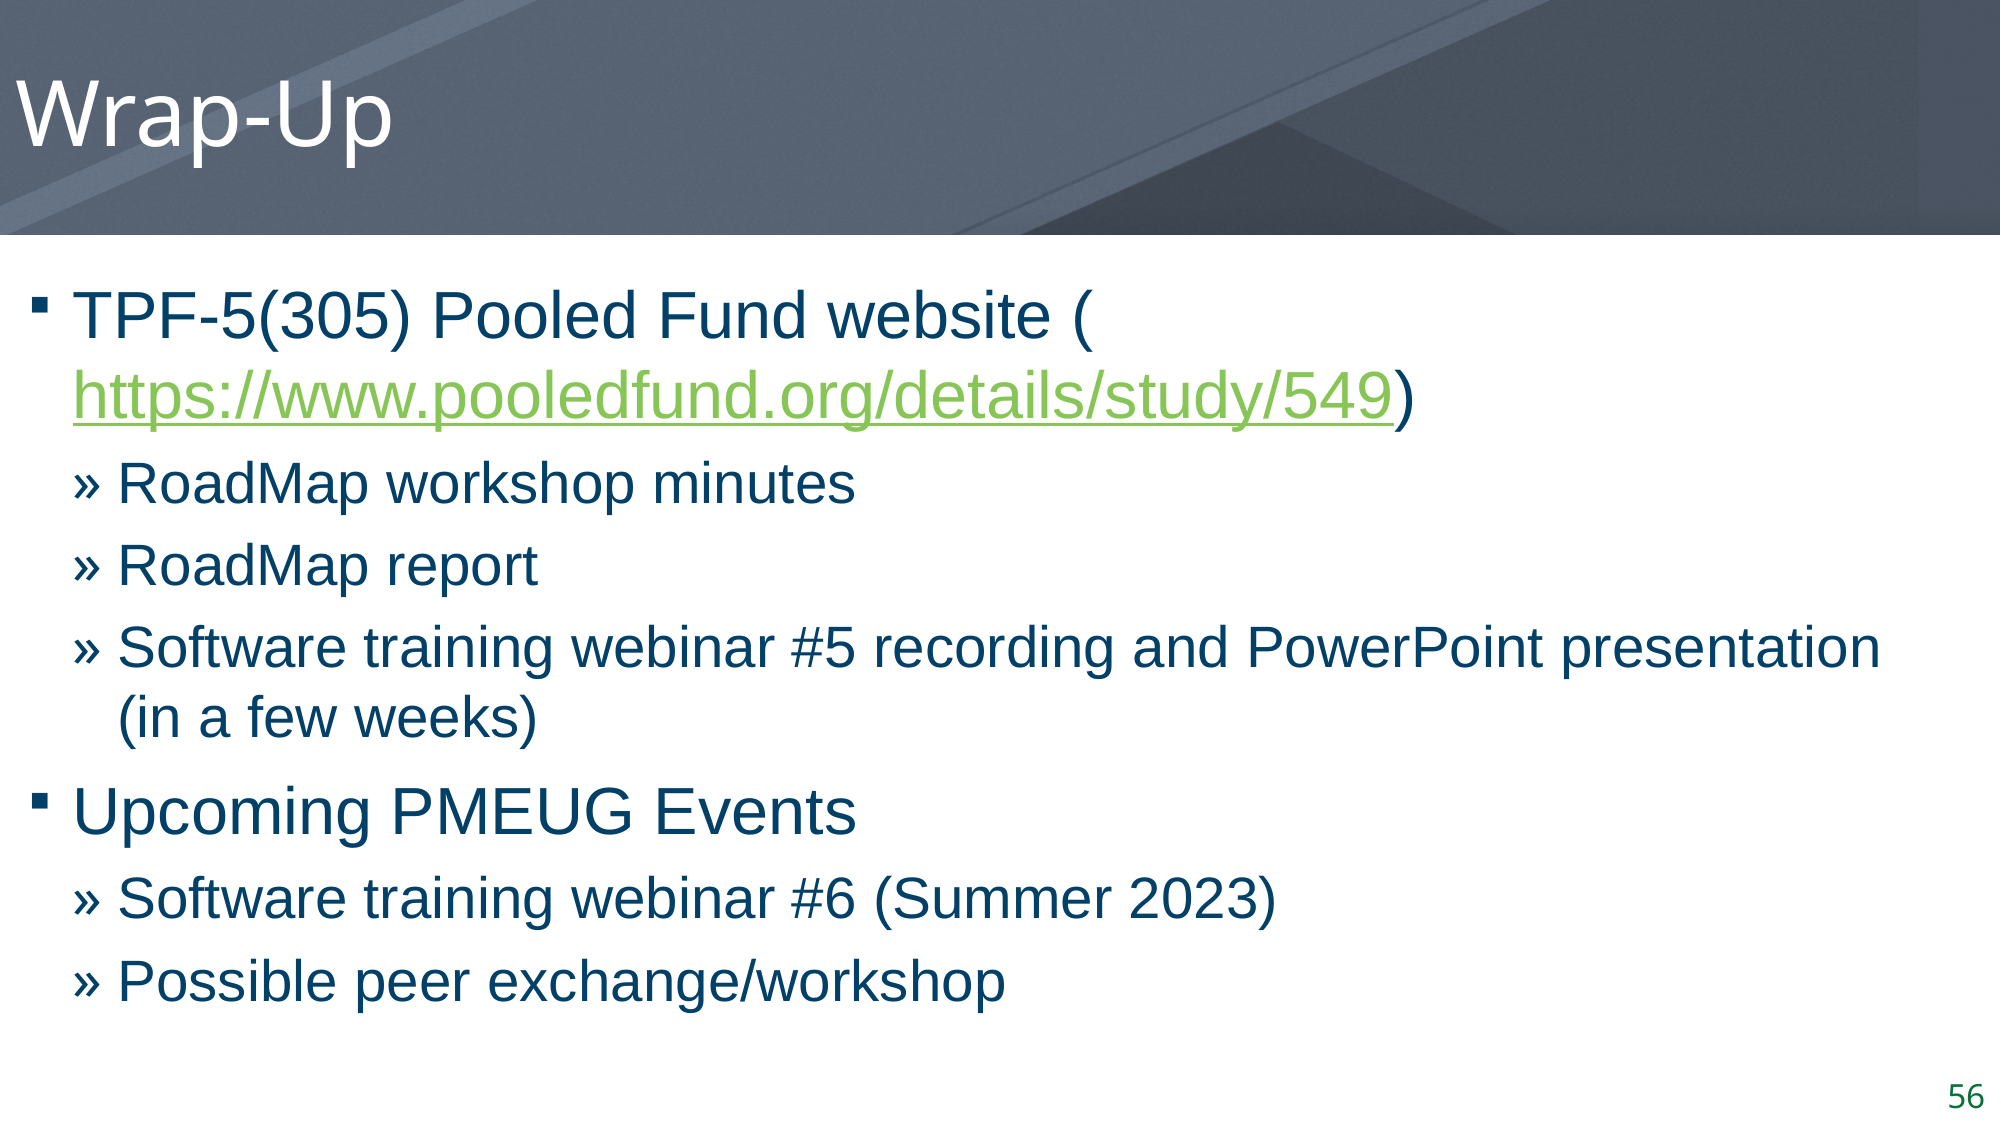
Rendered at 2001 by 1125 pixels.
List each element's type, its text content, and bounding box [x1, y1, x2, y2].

title Wrap-Up [0, 0, 2000, 235]
list TPF-5(305) Pooled Fund website (https://www.pooledfund.org/details/study/549) RoadMap workshop minutes RoadMap report Software training webinar #5 recording and PowerPoint presentation (in a few weeks) Upcoming PMEUG Events Software training webinar #6 (Summer 2023) Possible peer exchange/workshop [12, 264, 1988, 1075]
